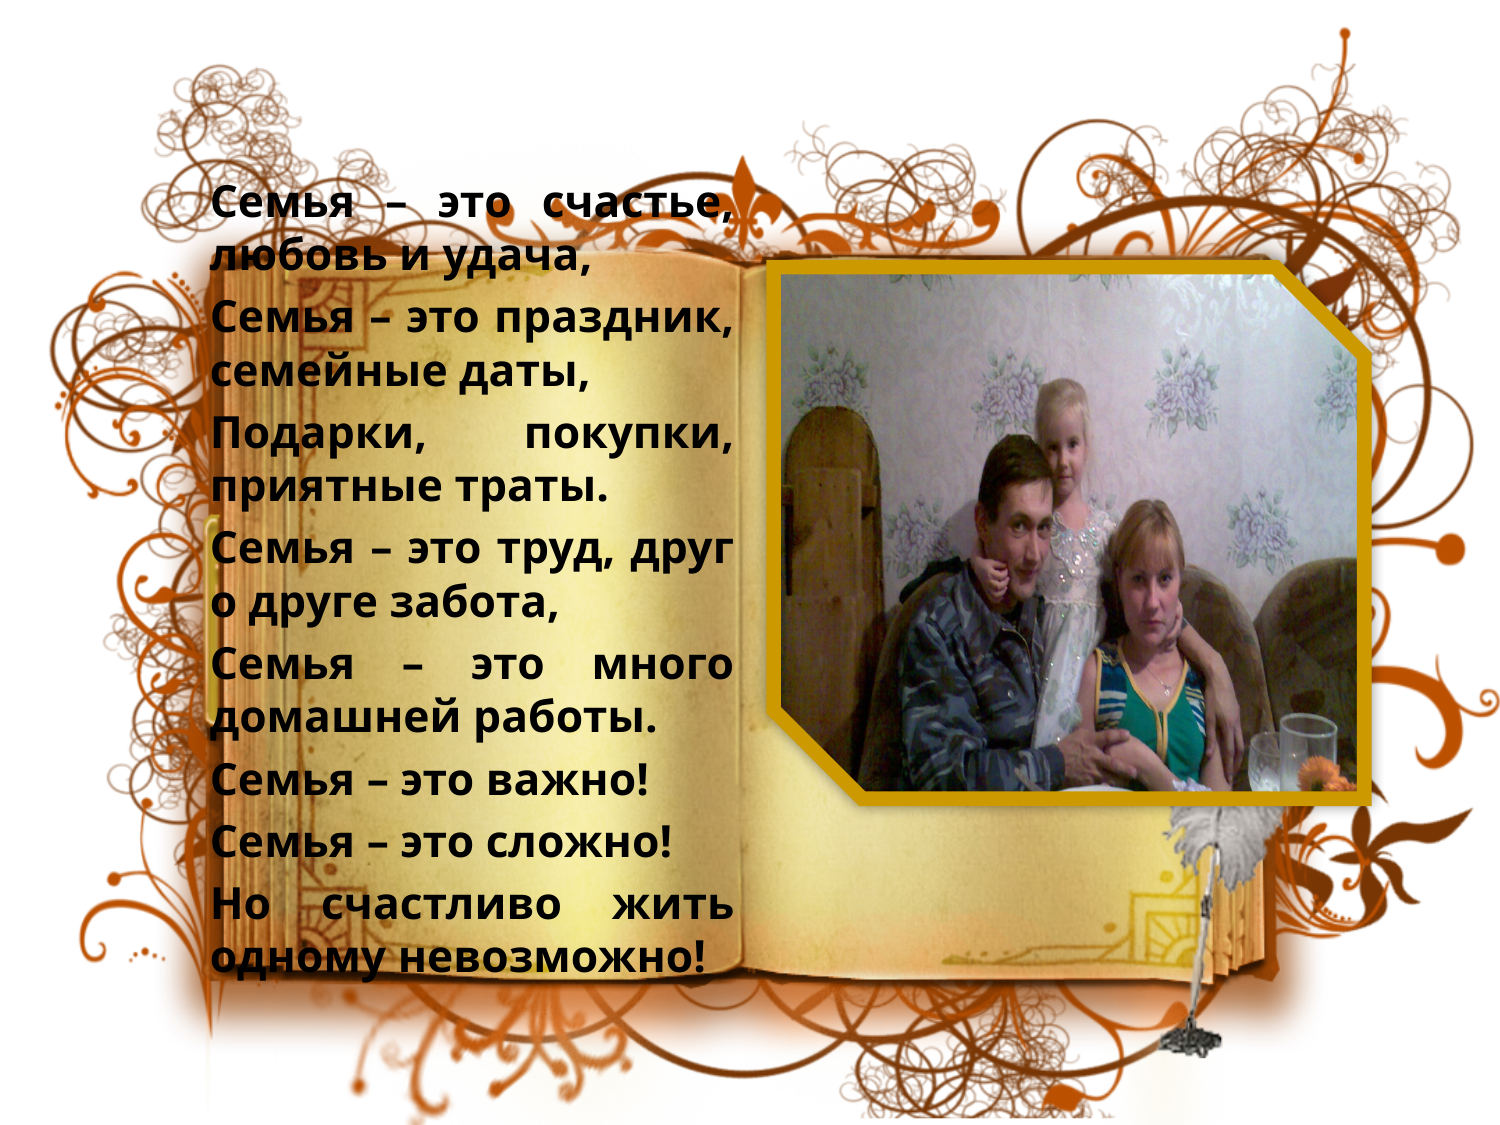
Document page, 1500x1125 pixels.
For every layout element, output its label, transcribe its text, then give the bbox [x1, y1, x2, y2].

picture [0, 0, 1500, 1125]
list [773, 266, 1365, 799]
list Семья – это счастье, любовь и удача, Семья – это праздник, семейные даты, Подарки, покупки, приятные траты. Семья – это труд, друг о друге забота, Семья – это много домашней работы. Семья – это важно! Семья – это сложно! Но счастливо жить одному невозможно! [194, 125, 750, 1005]
